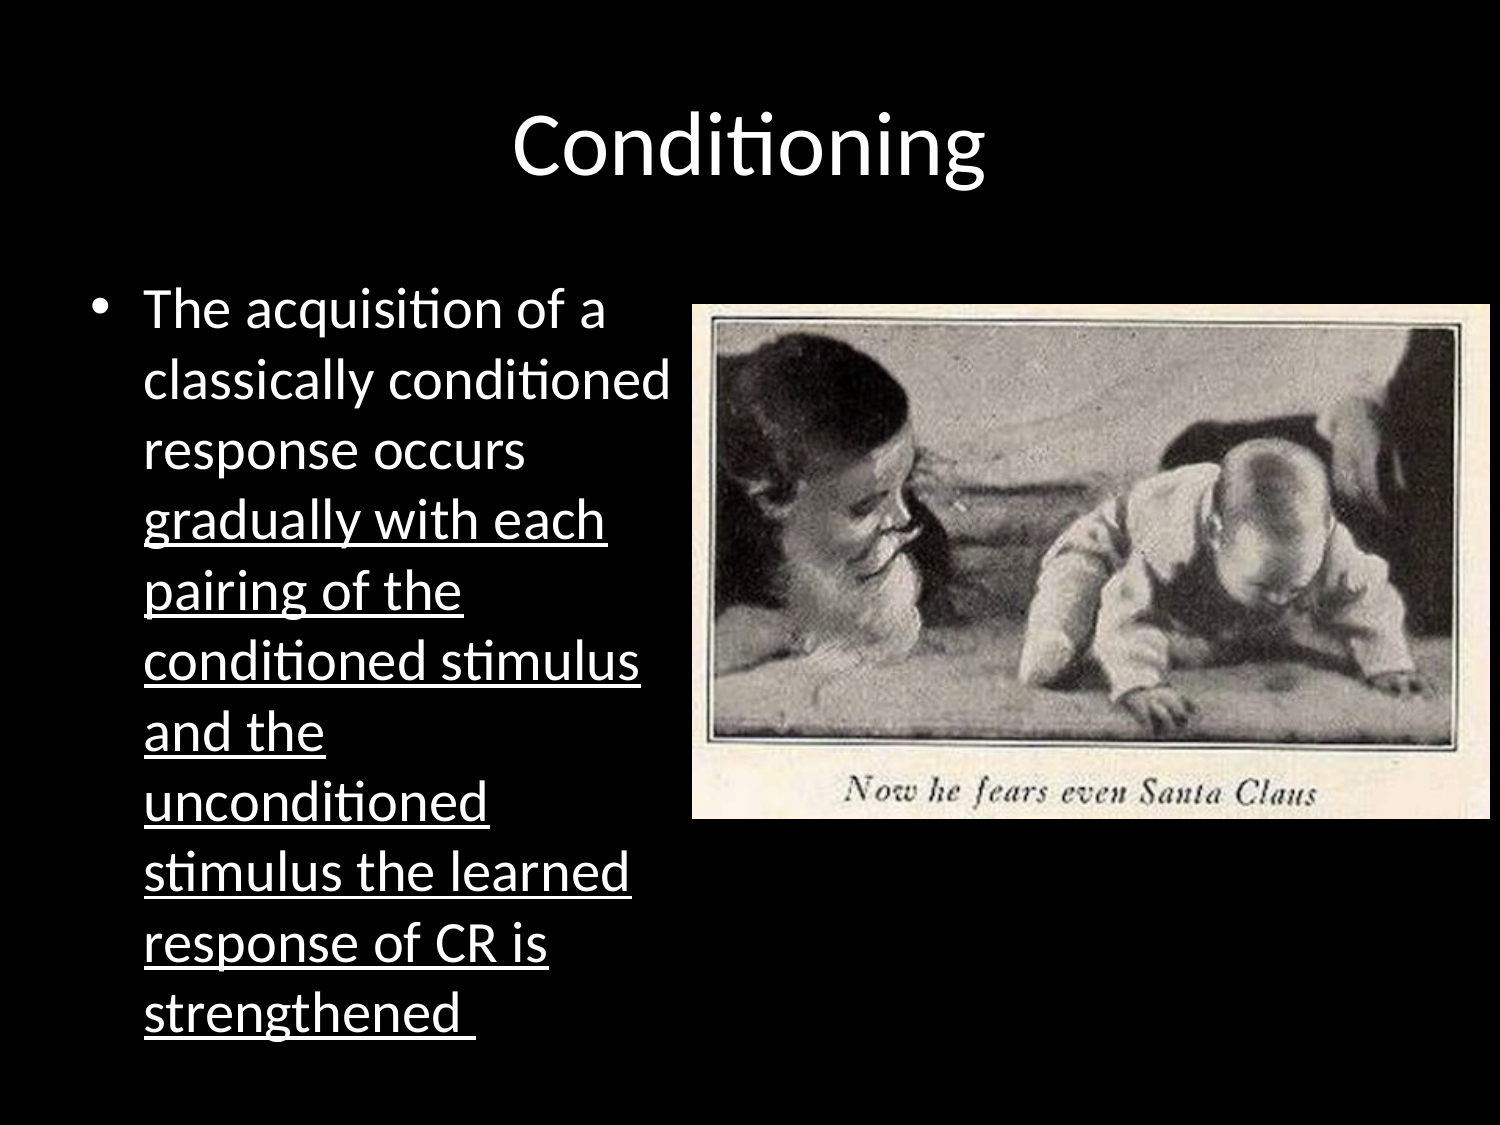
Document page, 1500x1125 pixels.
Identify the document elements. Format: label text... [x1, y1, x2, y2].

list The acquisition of a classically conditioned response occurs gradually with each pairing of the conditioned stimulus and the unconditioned stimulus the learned response of CR is strengthened [75, 262, 693, 1053]
title Conditioning [75, 45, 1425, 233]
picture [692, 303, 1490, 819]
